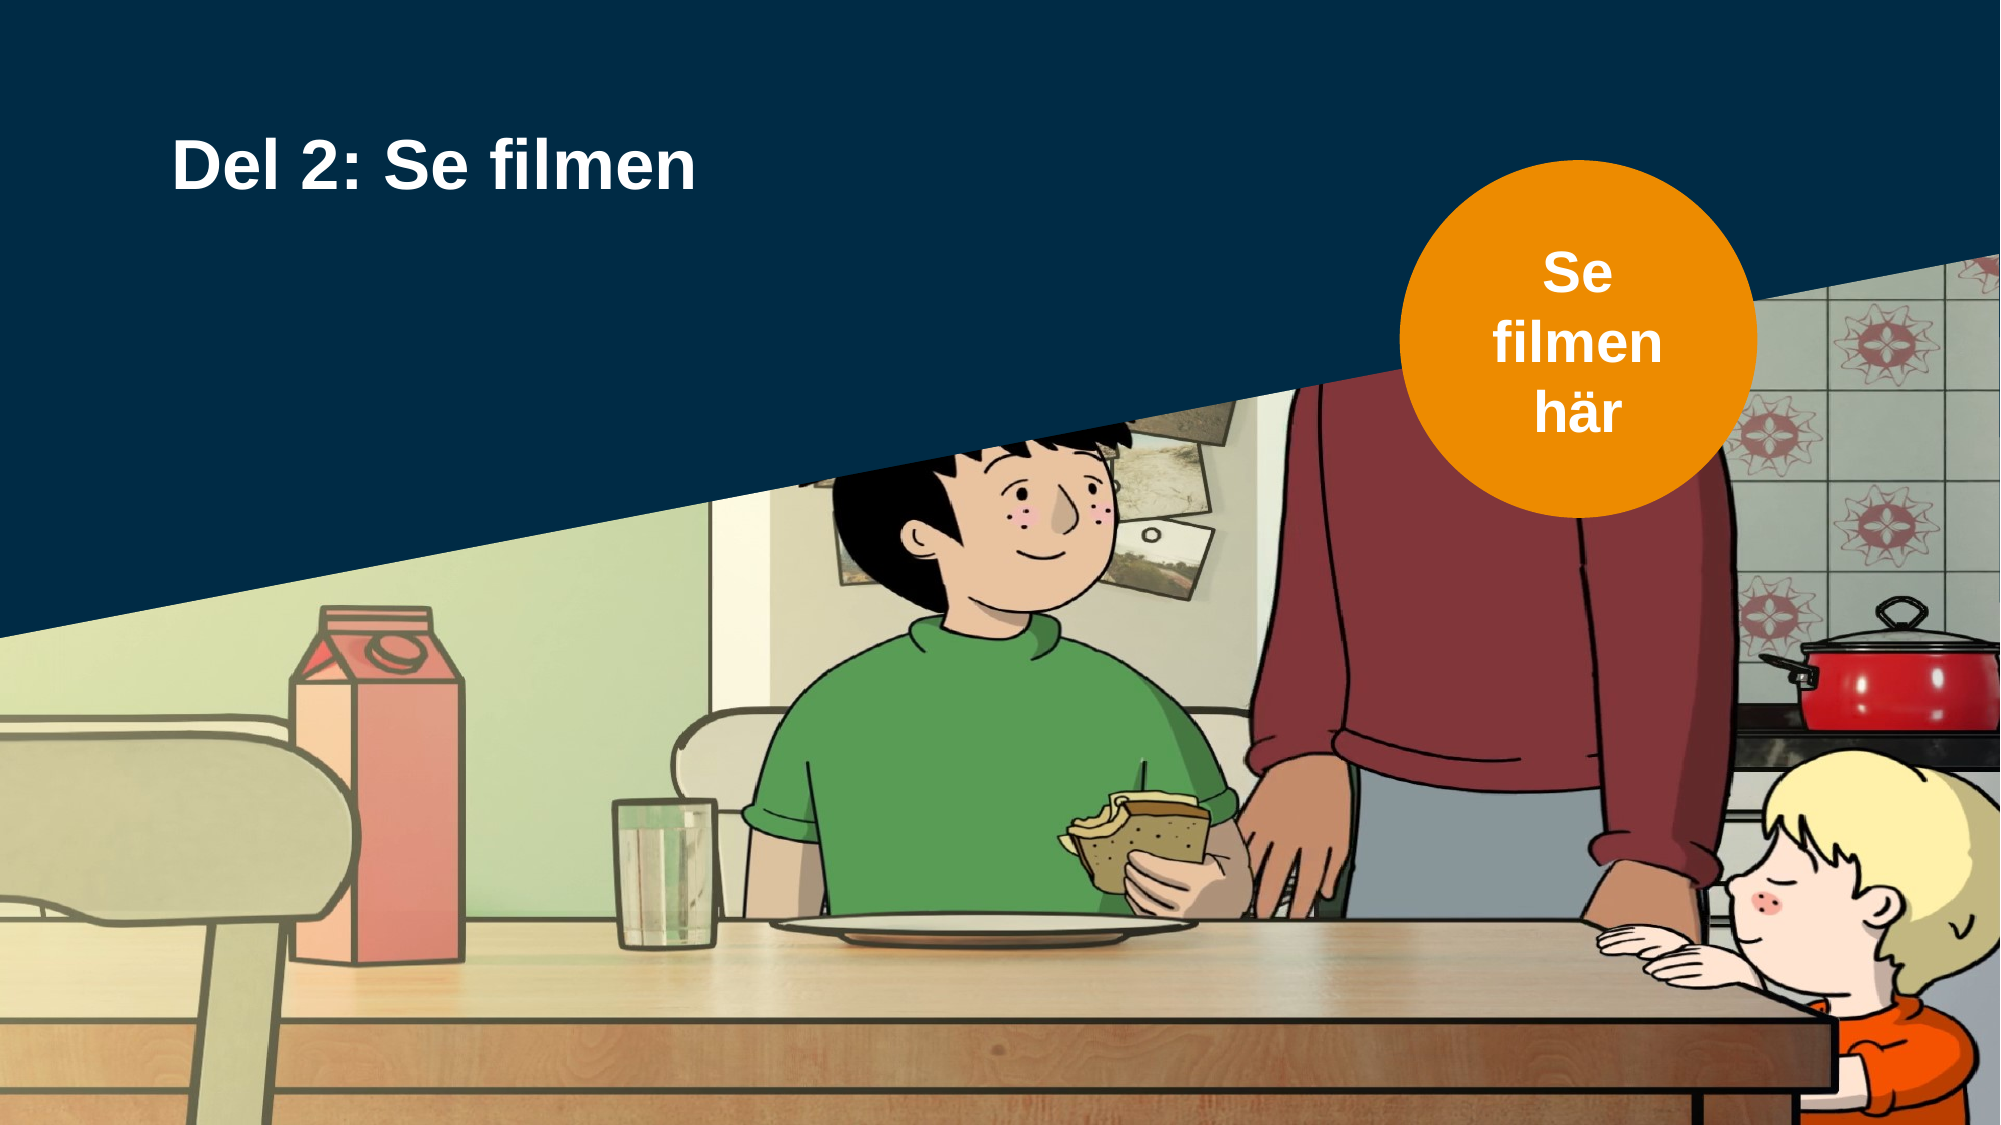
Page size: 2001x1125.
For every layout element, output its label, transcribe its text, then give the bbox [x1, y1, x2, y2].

text_box Se filmen här [1419, 158, 1738, 252]
title Del 2: Se filmen [171, 119, 1872, 252]
picture [0, 253, 2001, 1125]
